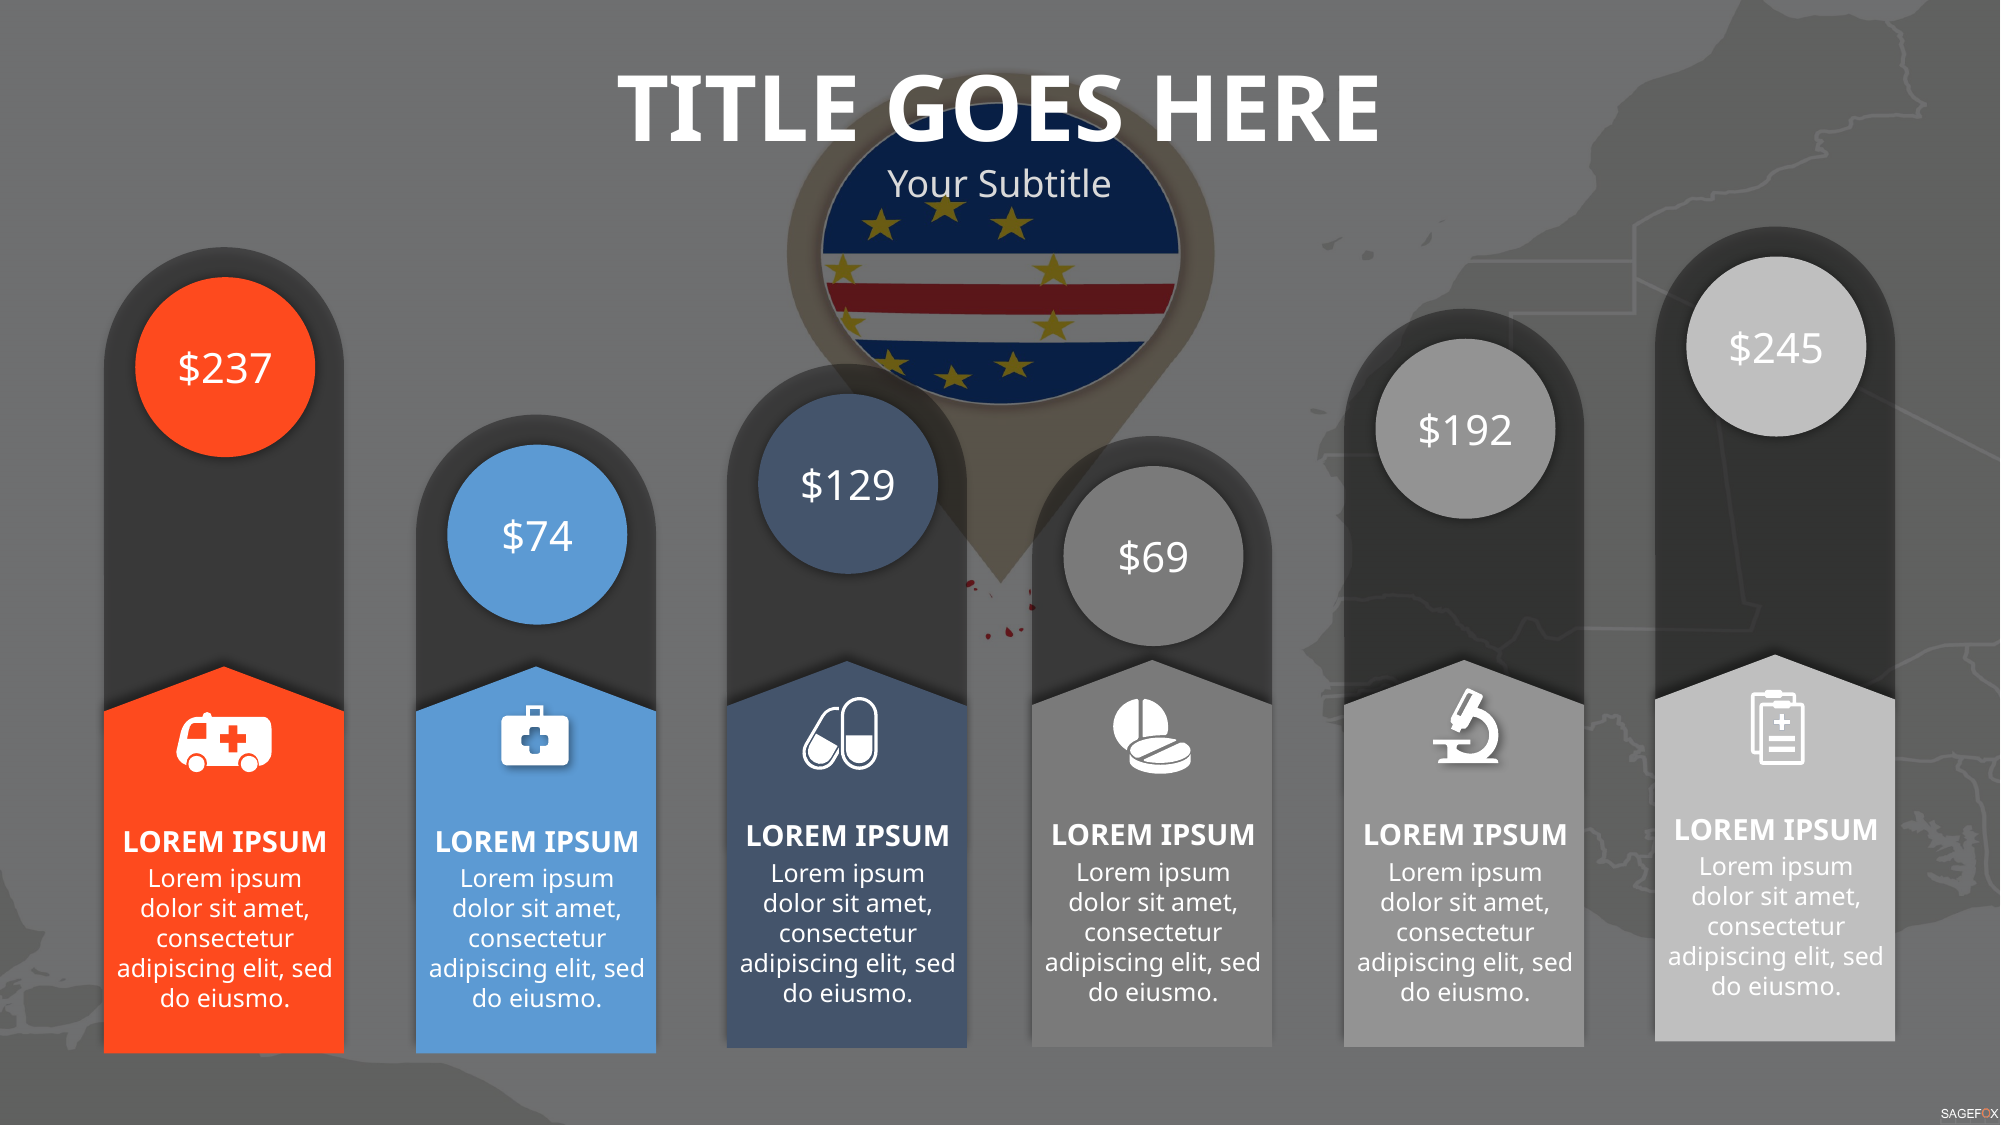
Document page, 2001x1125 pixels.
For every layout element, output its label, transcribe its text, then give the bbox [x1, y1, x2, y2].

text_box [1031, 703, 1274, 1048]
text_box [415, 414, 656, 896]
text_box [1032, 435, 1273, 917]
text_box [1750, 689, 1805, 765]
text_box LOREM IPSUM Lorem ipsum dolor sit amet, consectetur adipiscing elit, sed do eiusmo. [1656, 805, 1897, 1006]
text_box TITLE GOES HERE Your Subtitle [548, 42, 1452, 212]
text_box [102, 710, 346, 1055]
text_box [1344, 308, 1585, 790]
text_box LOREM IPSUM Lorem ipsum dolor sit amet, consectetur adipiscing elit, sed do eiusmo. [1345, 811, 1586, 1012]
text_box [1654, 698, 1897, 1043]
text_box [1343, 703, 1586, 1048]
text_box LOREM IPSUM Lorem ipsum dolor sit amet, consectetur adipiscing elit, sed do eiusmo. [728, 812, 969, 1013]
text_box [726, 363, 967, 845]
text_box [800, 696, 878, 772]
text_box [725, 705, 968, 1050]
text_box LOREM IPSUM Lorem ipsum dolor sit amet, consectetur adipiscing elit, sed do eiusmo. [417, 817, 658, 1018]
text_box LOREM IPSUM Lorem ipsum dolor sit amet, consectetur adipiscing elit, sed do eiusmo. [105, 817, 346, 1018]
text_box LOREM IPSUM Lorem ipsum dolor sit amet, consectetur adipiscing elit, sed do eiusmo. [1033, 811, 1274, 1012]
picture [0, 0, 2001, 1125]
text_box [103, 247, 344, 728]
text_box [1655, 226, 1896, 708]
text_box [415, 896, 658, 1055]
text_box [1113, 698, 1191, 774]
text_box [176, 712, 272, 773]
